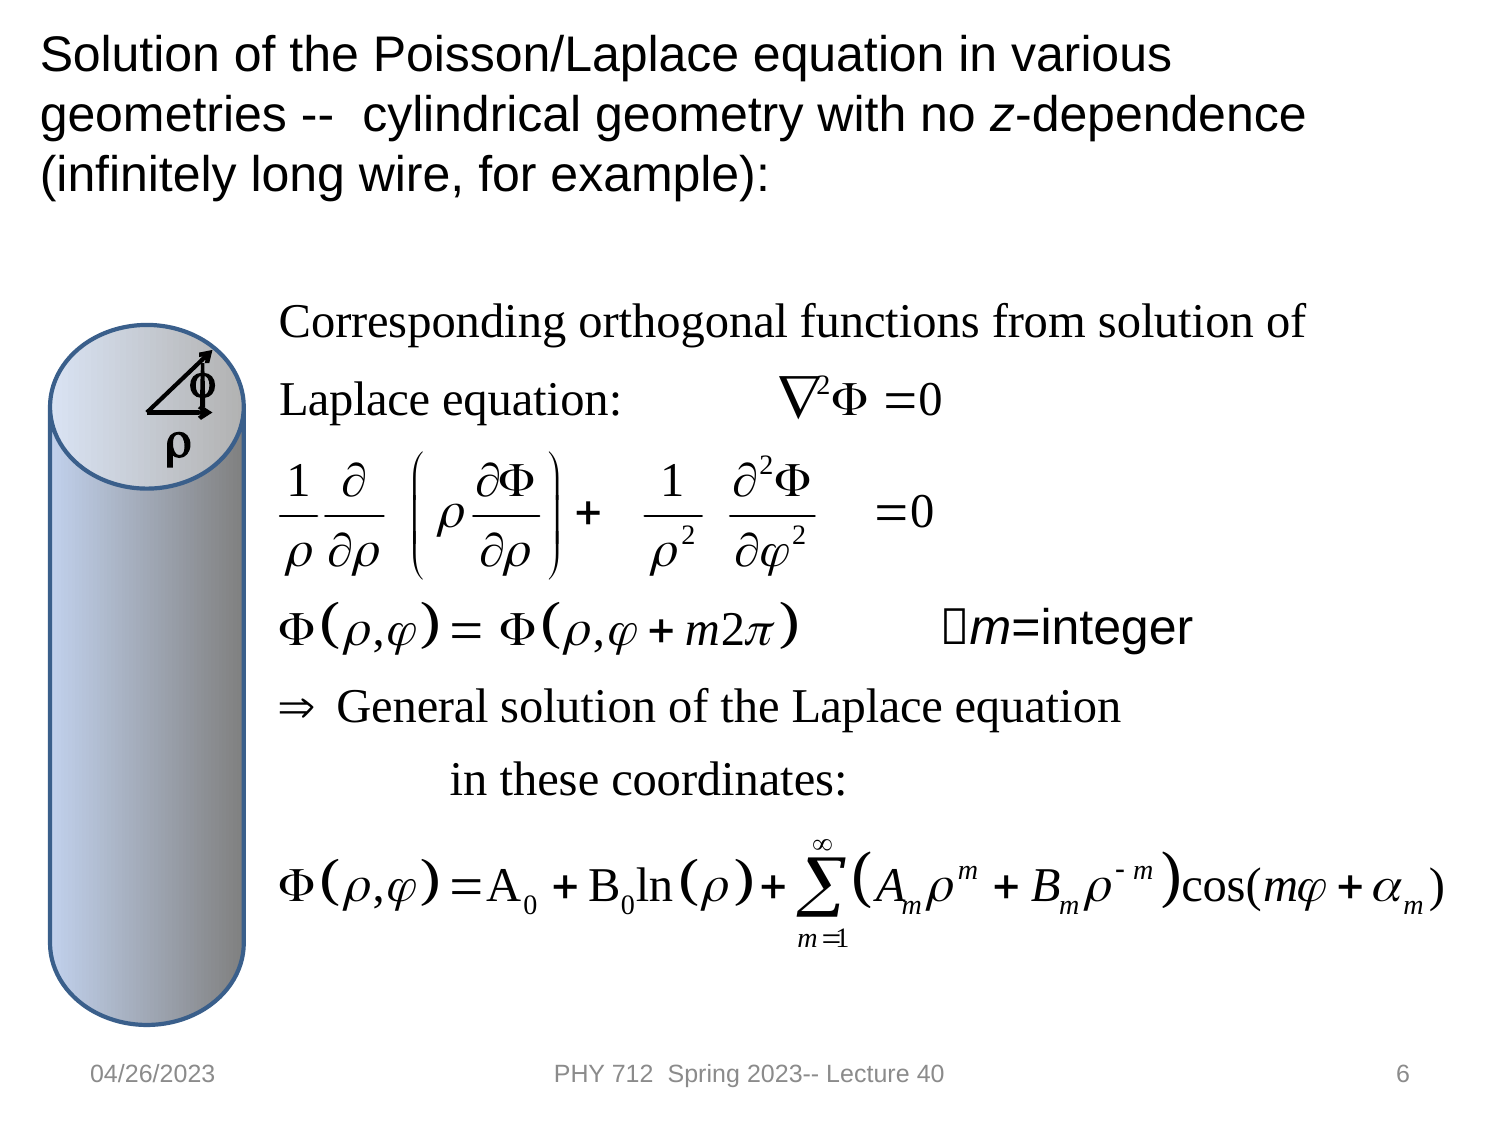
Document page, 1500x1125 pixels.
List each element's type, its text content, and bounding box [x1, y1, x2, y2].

text_box Solution of the Poisson/Laplace equation in various geometries -- cylindrical geometry with no z-dependence (infinitely long wire, for example): [24, 13, 1400, 209]
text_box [49, 324, 326, 1026]
slide_number 6 [1074, 1042, 1425, 1103]
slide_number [75, 1042, 425, 1103]
footer PHY 712 Spring 2023-- Lecture 40 [512, 1042, 988, 1103]
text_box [271, 293, 1469, 961]
